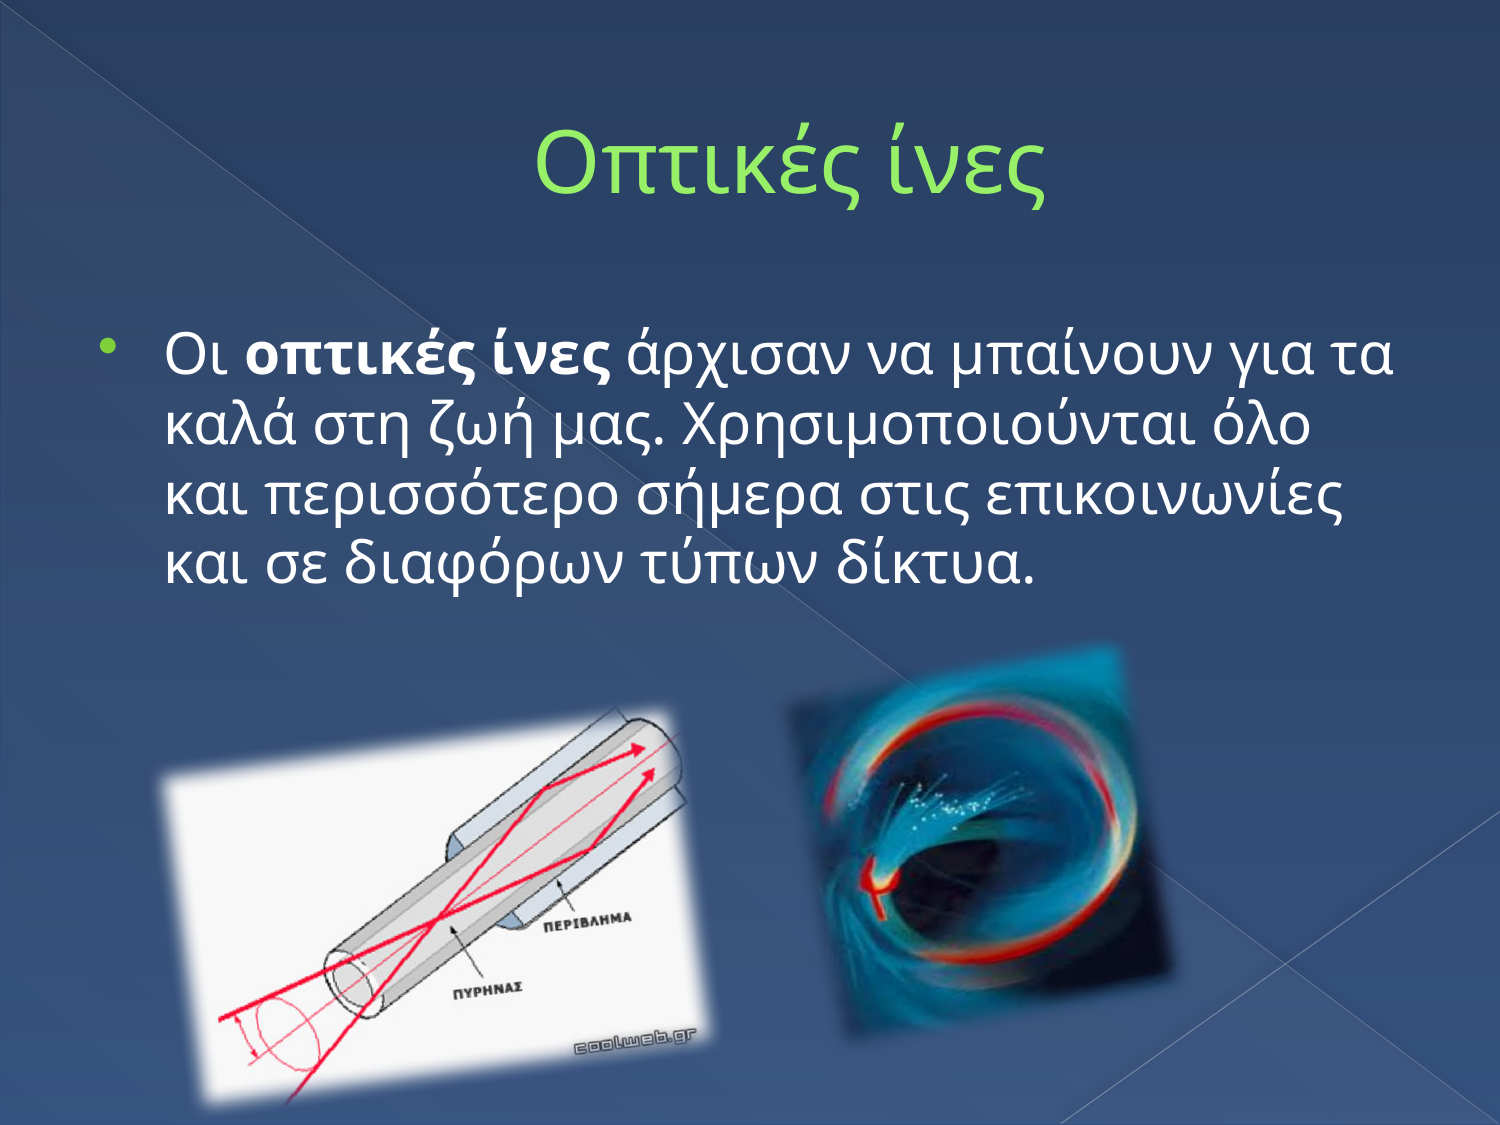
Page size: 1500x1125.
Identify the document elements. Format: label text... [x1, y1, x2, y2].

picture [792, 651, 1169, 1034]
picture [161, 718, 710, 1098]
list Οι οπτικές ίνες άρχισαν να μπαίνουν για τα καλά στη ζωή μας. Χρησιμοποιούνται όλο και περισσότερο σήμερα στις επικοινωνίες και σε διαφόρων τύπων δίκτυα. [75, 308, 1425, 622]
title Οπτικές ίνες [75, 43, 1425, 274]
